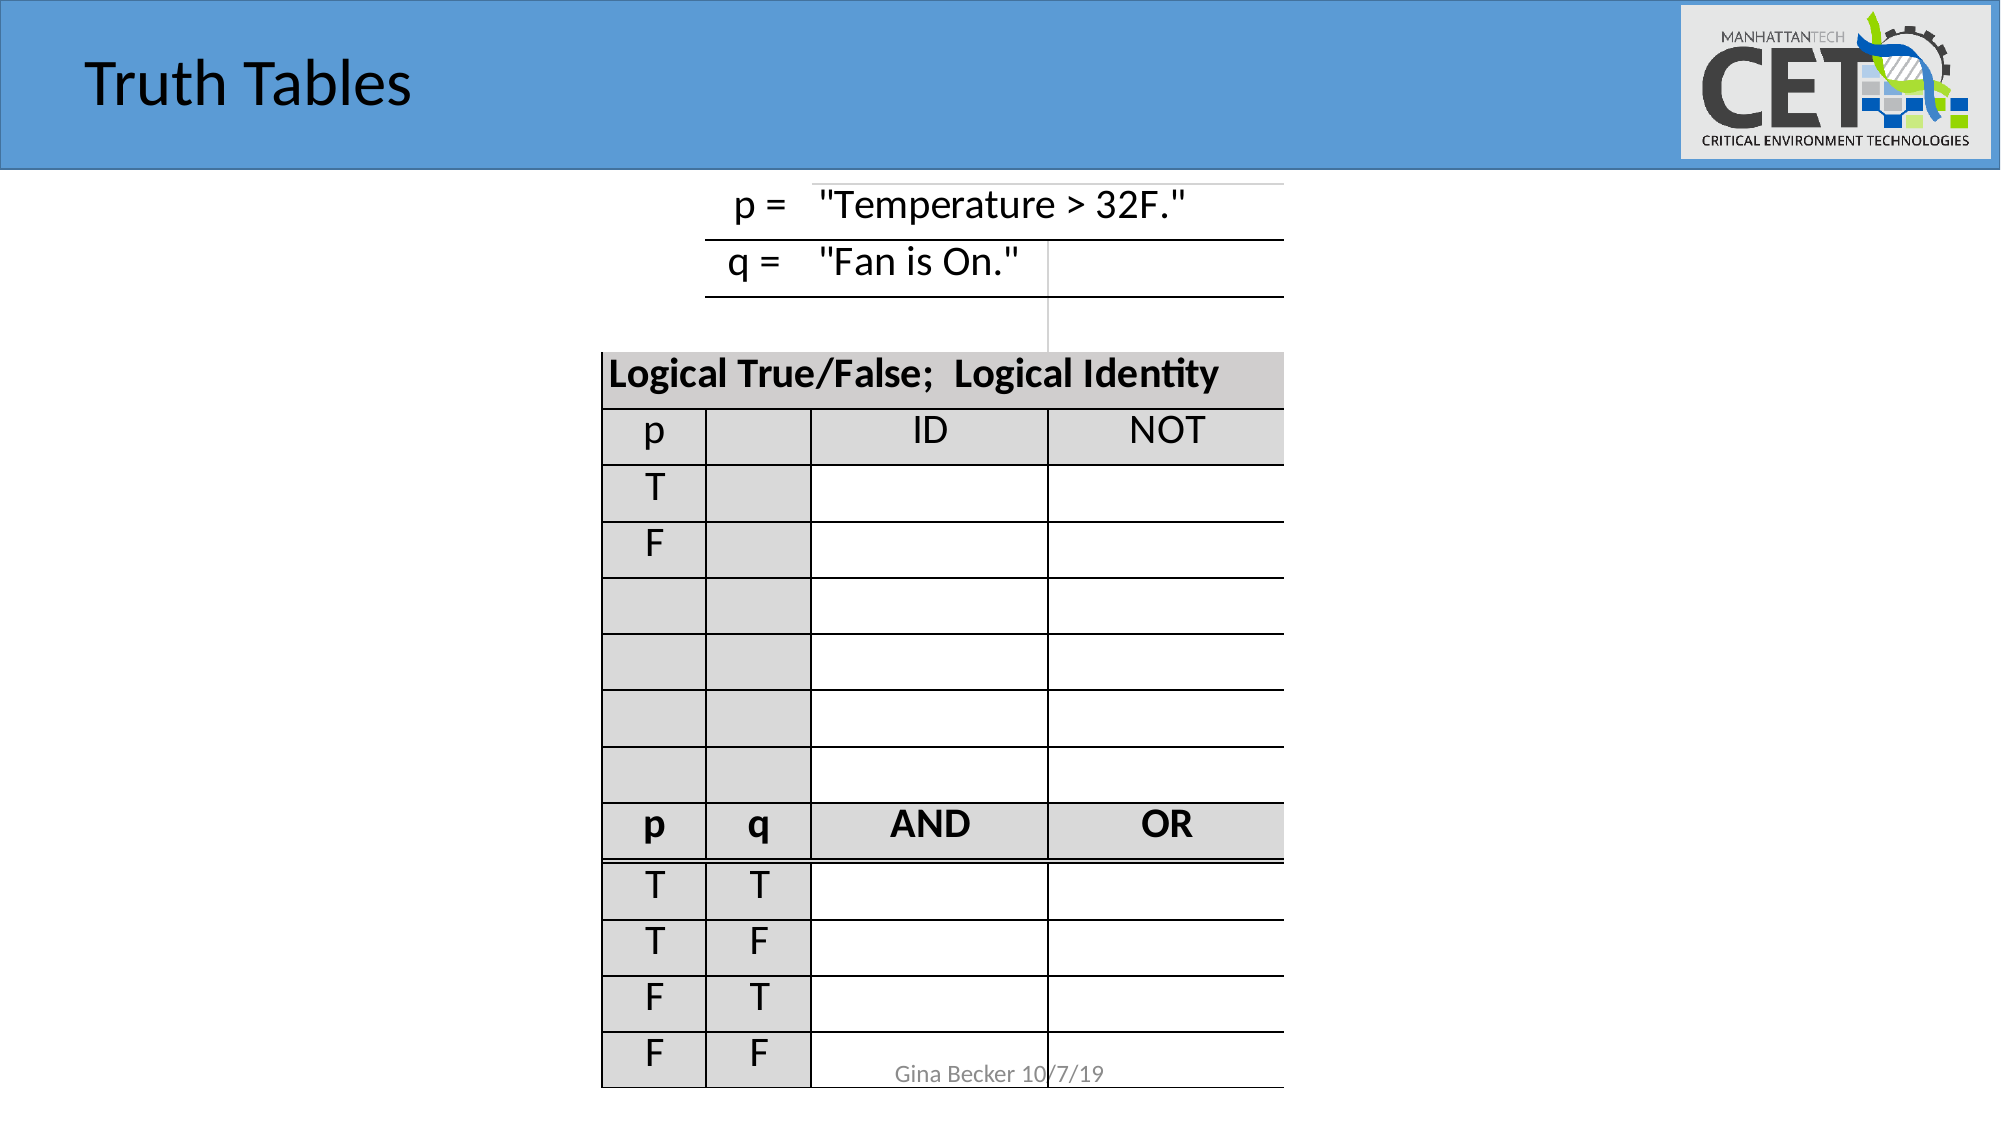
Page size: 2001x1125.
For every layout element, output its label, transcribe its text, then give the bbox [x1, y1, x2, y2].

text_box Truth Tables [70, 31, 428, 126]
picture [1681, 5, 1991, 159]
footer Gina Becker 10/7/19 [662, 1042, 1338, 1103]
picture [600, 183, 1286, 1090]
